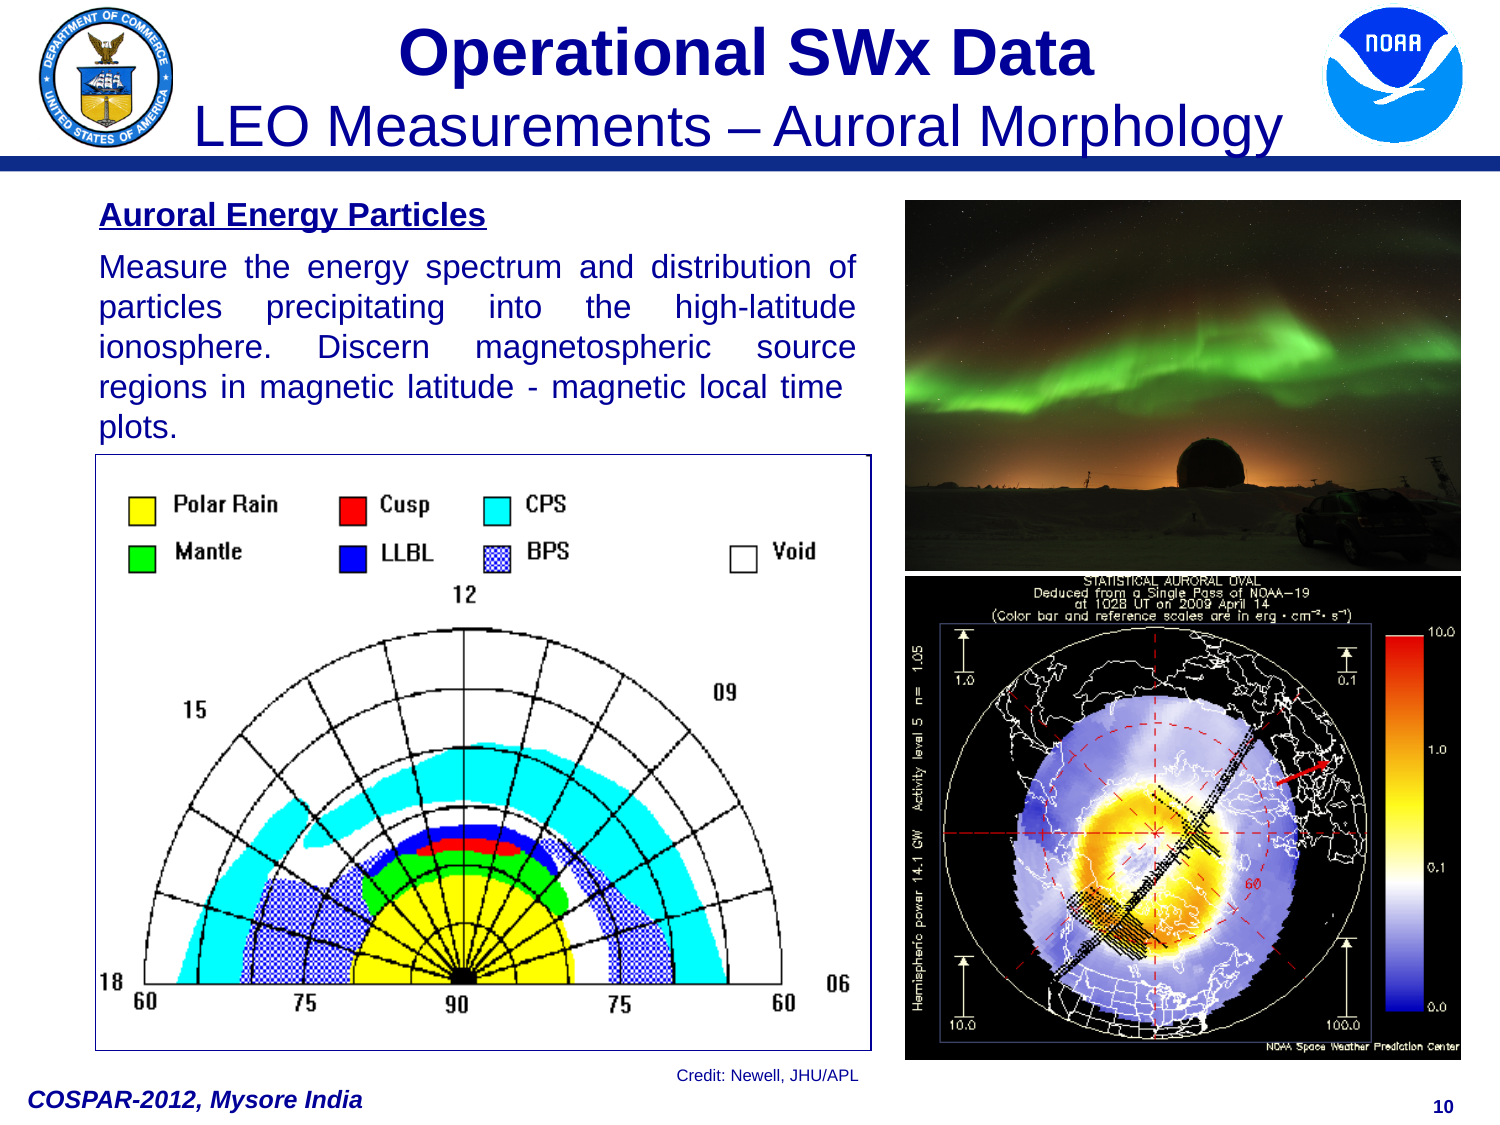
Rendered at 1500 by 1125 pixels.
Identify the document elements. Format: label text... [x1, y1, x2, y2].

text_box Auroral Energy Particles Measure the energy spectrum and distribution of particles precipitating into the high-latitude ionosphere. Discern magnetospheric source regions in magnetic latitude - magnetic local time plots. [83, 185, 873, 453]
picture [904, 200, 1461, 571]
picture [904, 576, 1461, 1061]
picture [96, 454, 871, 1051]
picture [38, 6, 173, 148]
text_box Credit: Newell, JHU/APL [661, 1057, 874, 1093]
picture [1318, 0, 1469, 150]
text_box Operational SWx Data LEO Measurements – Auroral Morphology [178, 1, 1316, 166]
